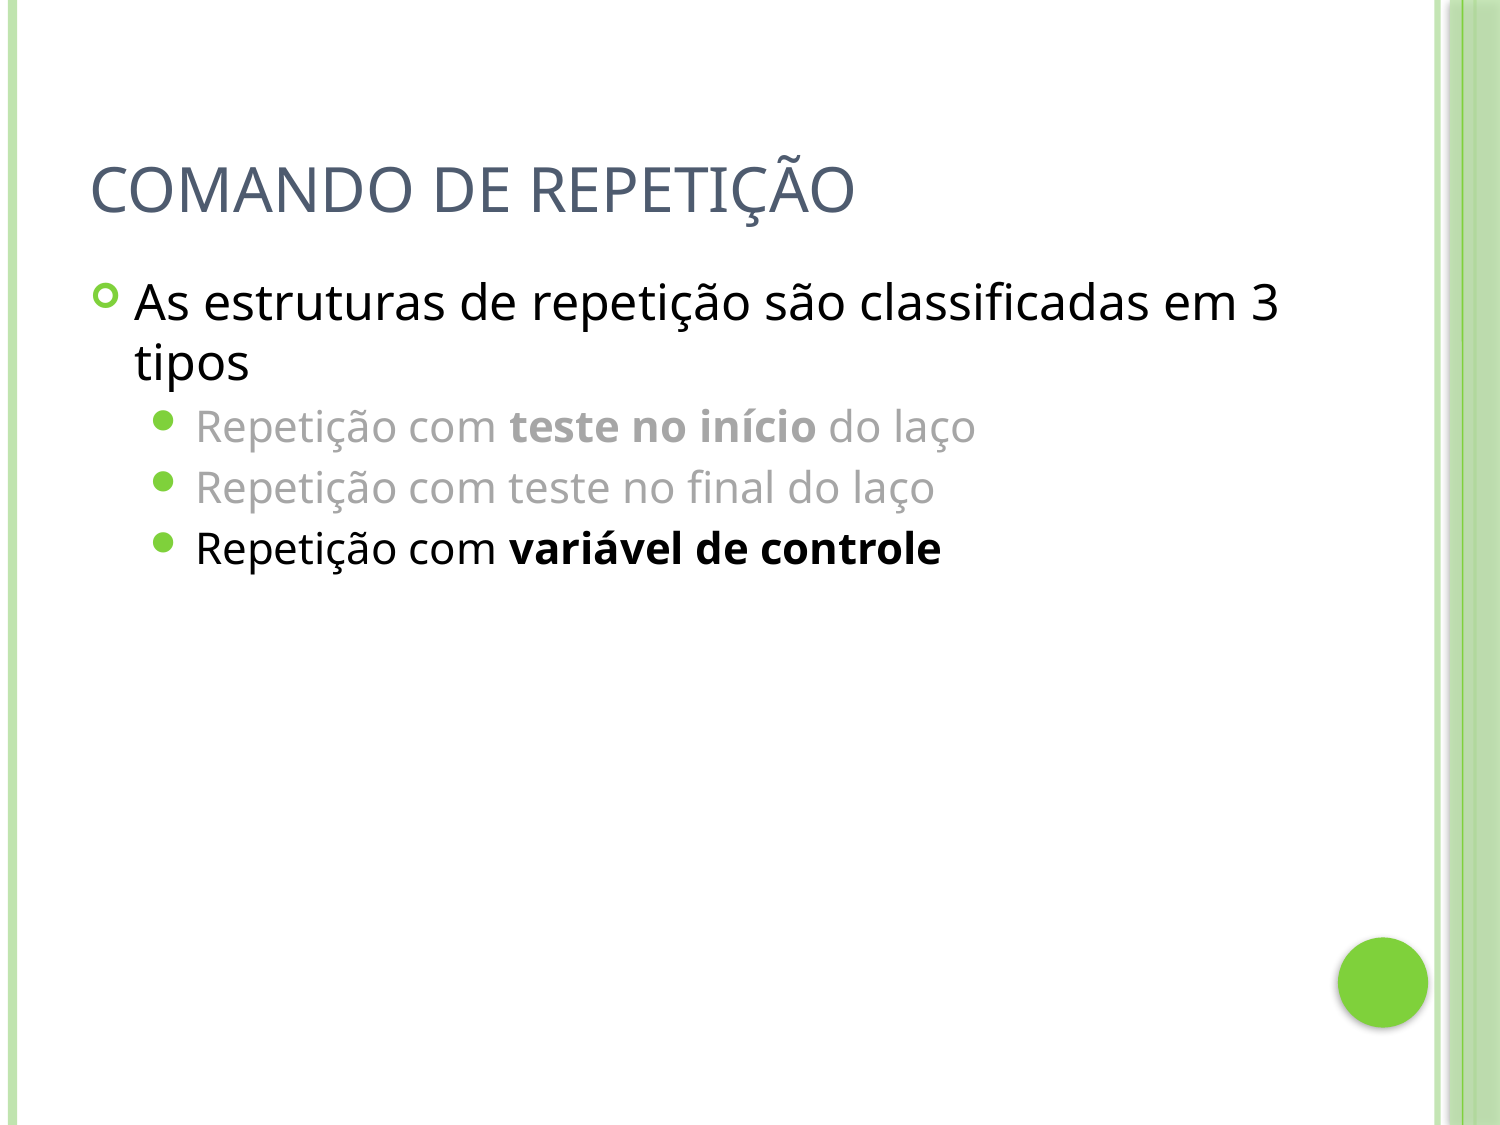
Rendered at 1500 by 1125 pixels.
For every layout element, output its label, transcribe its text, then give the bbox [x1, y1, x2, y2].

title Comando de Repetição [75, 45, 1300, 233]
list As estruturas de repetição são classificadas em 3 tipos Repetição com teste no início do laço Repetição com teste no final do laço Repetição com variável de controle [74, 262, 1389, 1063]
